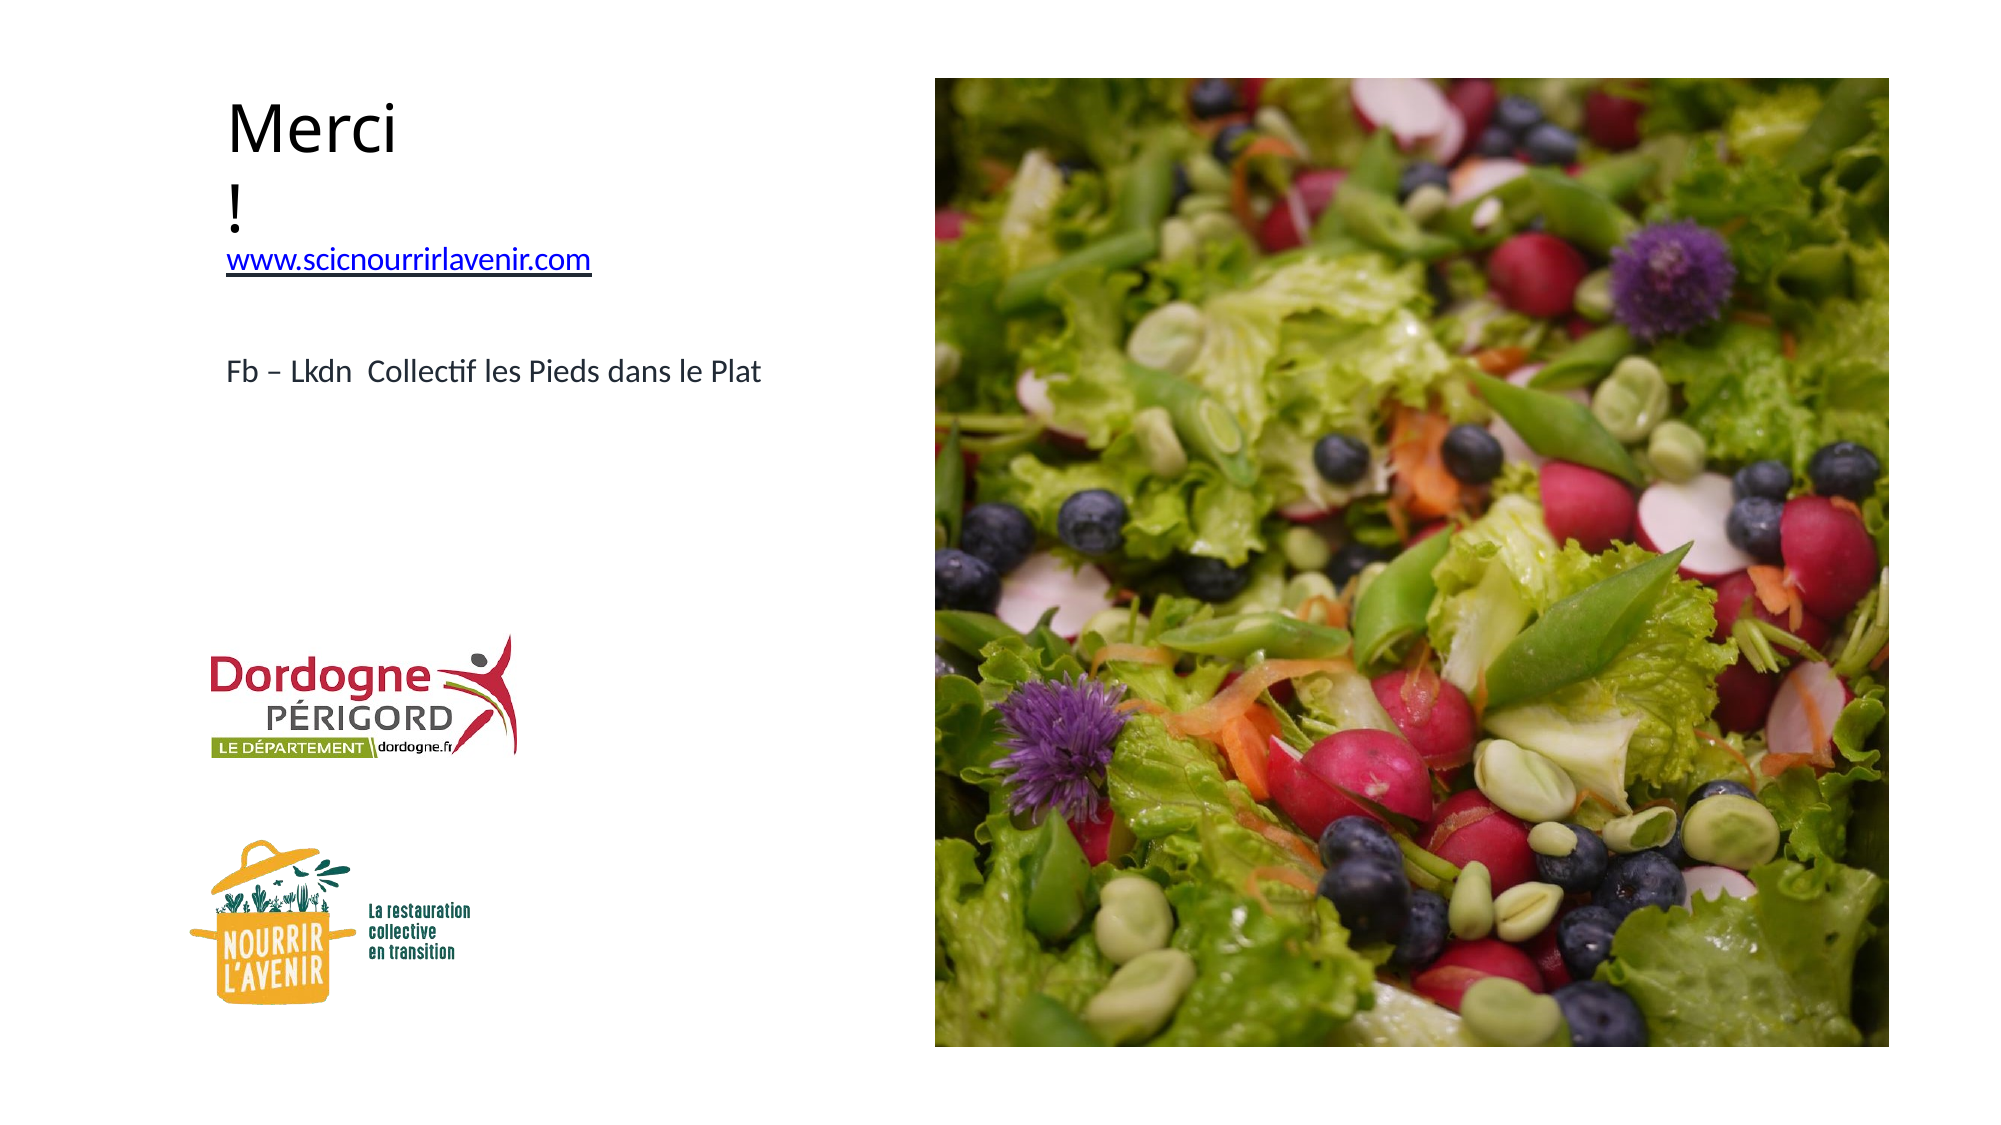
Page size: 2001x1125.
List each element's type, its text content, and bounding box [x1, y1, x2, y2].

text_box www.scicnourrirlavenir.com Fb – Lkdn Collectif les Pieds dans le Plat [224, 234, 769, 390]
picture [189, 839, 470, 1005]
picture [934, 77, 1889, 1047]
picture [211, 633, 518, 758]
title Merci ! [224, 83, 420, 234]
